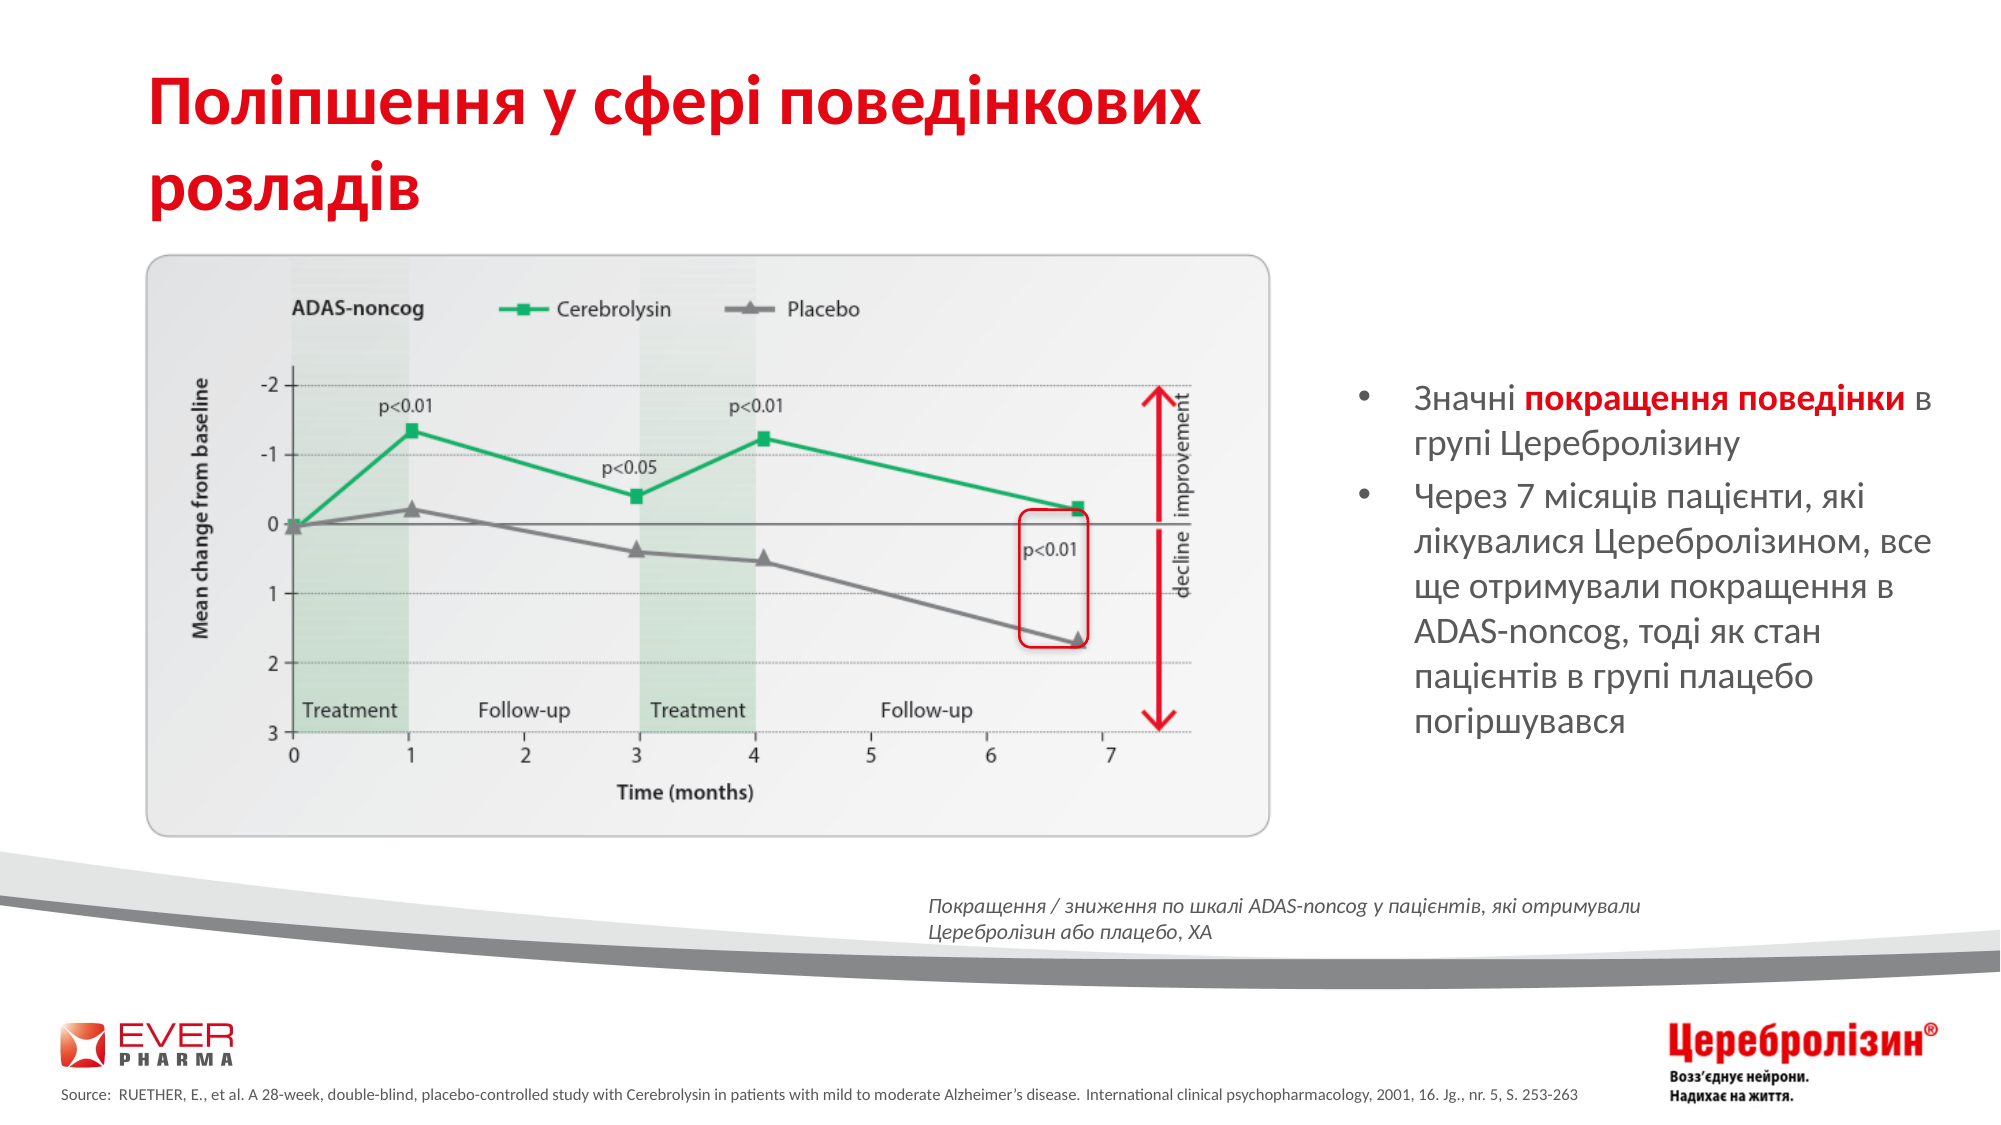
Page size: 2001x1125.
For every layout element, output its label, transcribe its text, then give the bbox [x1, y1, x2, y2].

picture [0, 0, 2001, 1125]
text_box Покращення / зниження по шкалі ADAS-noncog у пацієнтів, які отримували Церебролізин або плацебо, ХА [913, 884, 1725, 952]
text_box Значні покращення поведінки в групі Церебролізину Через 7 місяців пацієнти, які лікувалися Церебролізином, все ще отримували покращення в ADAS-noncog, тоді як стан пацієнтів в групі плацебо погіршувався [1342, 365, 1967, 877]
text_box Source: RUETHER, E., et al. A 28-week, double-blind, placebo-controlled study with Cerebrolysin in patients with mild to moderate Alzheimer’s disease. International clinical psychopharmacology, 2001, 16. Jg., nr. 5, S. 253-263 [46, 1076, 1635, 1111]
title Поліпшення у сфері поведінкових розладів [133, 45, 1471, 233]
